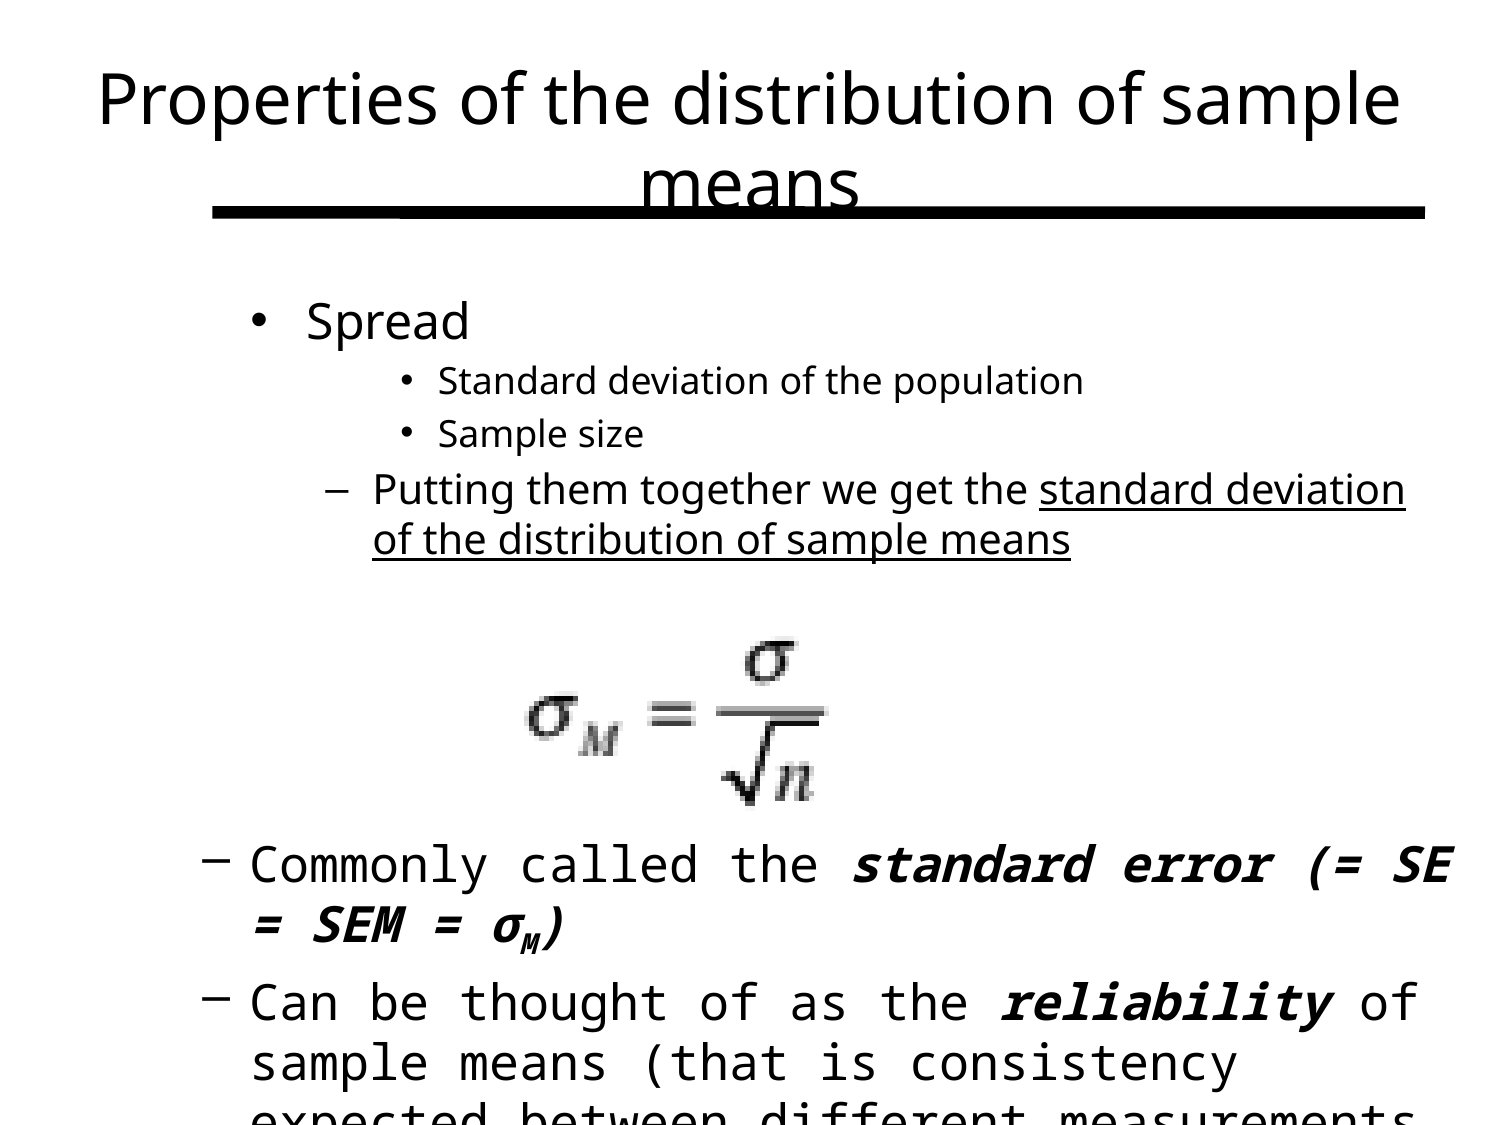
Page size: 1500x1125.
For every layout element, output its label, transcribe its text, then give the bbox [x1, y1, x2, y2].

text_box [515, 605, 835, 811]
title Properties of the distribution of sample means [75, 45, 1425, 233]
list Spread Standard deviation of the population Sample size Putting them together we get the standard deviation of the distribution of sample means [235, 282, 1454, 649]
text_box Commonly called the standard error (= SE = SEM = σM) Can be thought of as the reliability of sample means (that is consistency expected between different measurements of the mean) [112, 824, 1475, 963]
